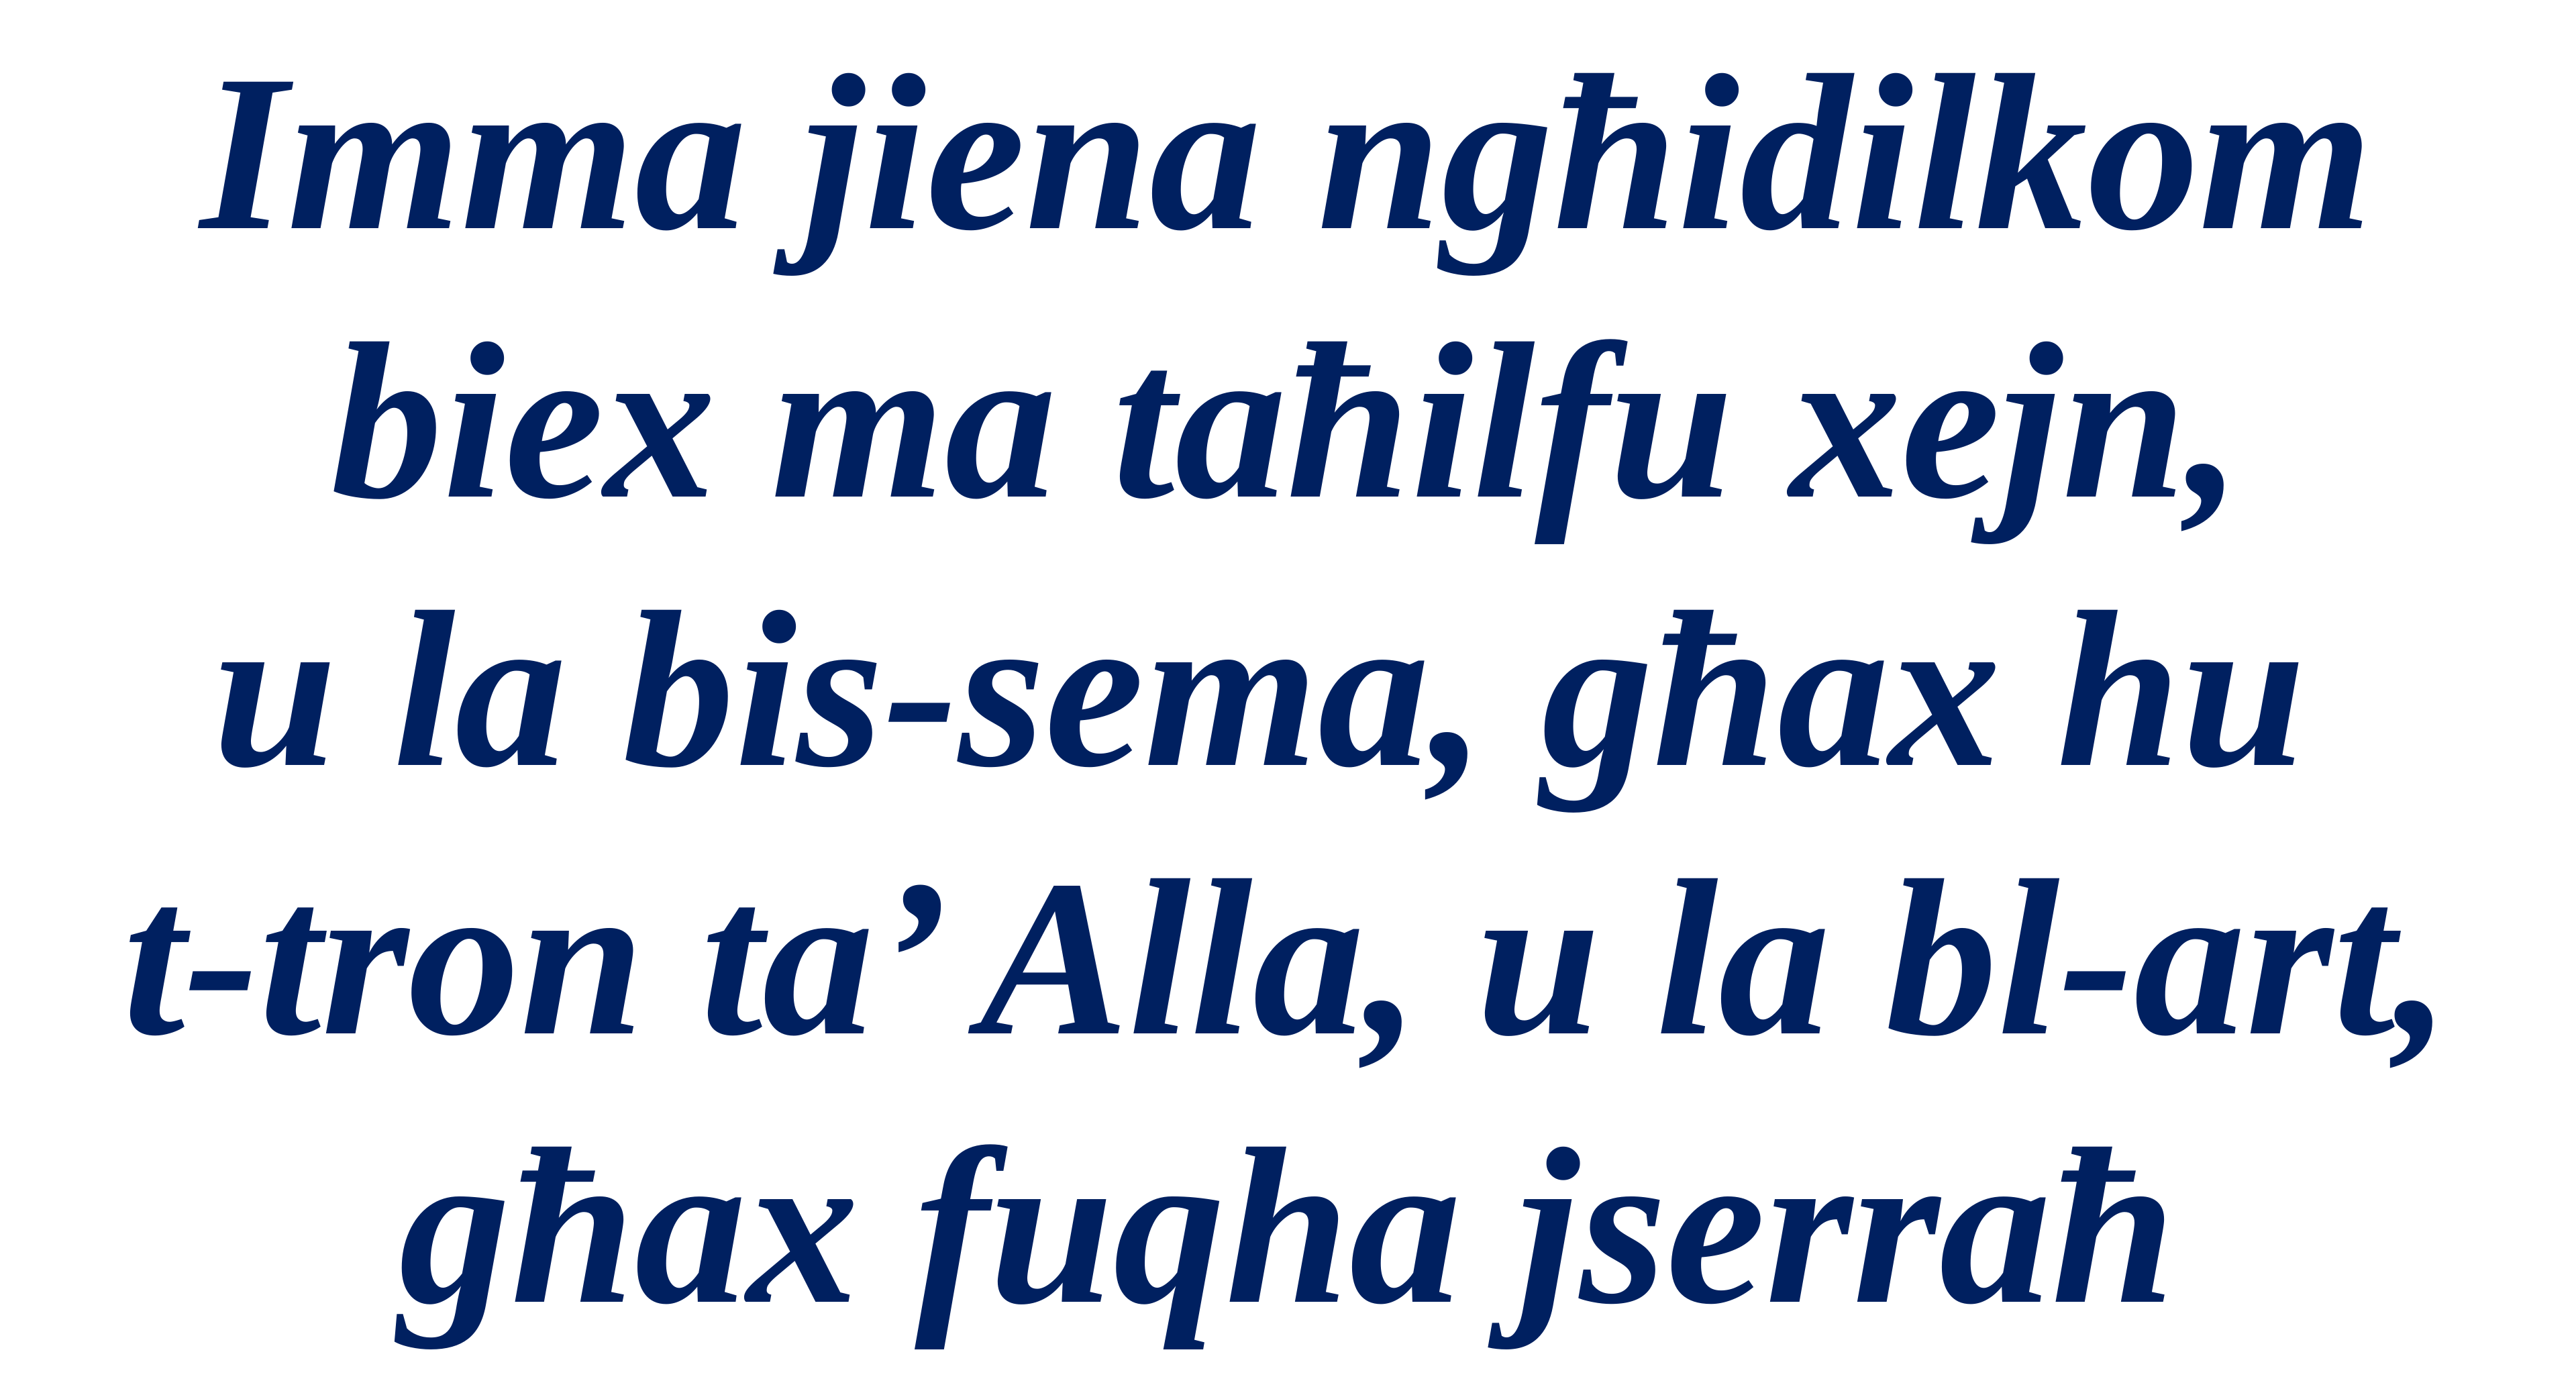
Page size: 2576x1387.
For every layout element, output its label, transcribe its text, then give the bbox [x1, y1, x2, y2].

text_box Imma jiena ngħidilkom biex ma taħilfu xejn, u la bis-sema, għax hu t-tron ta’ Alla, u la bl-art, għax fuqha jserraħ [51, 0, 2524, 1352]
